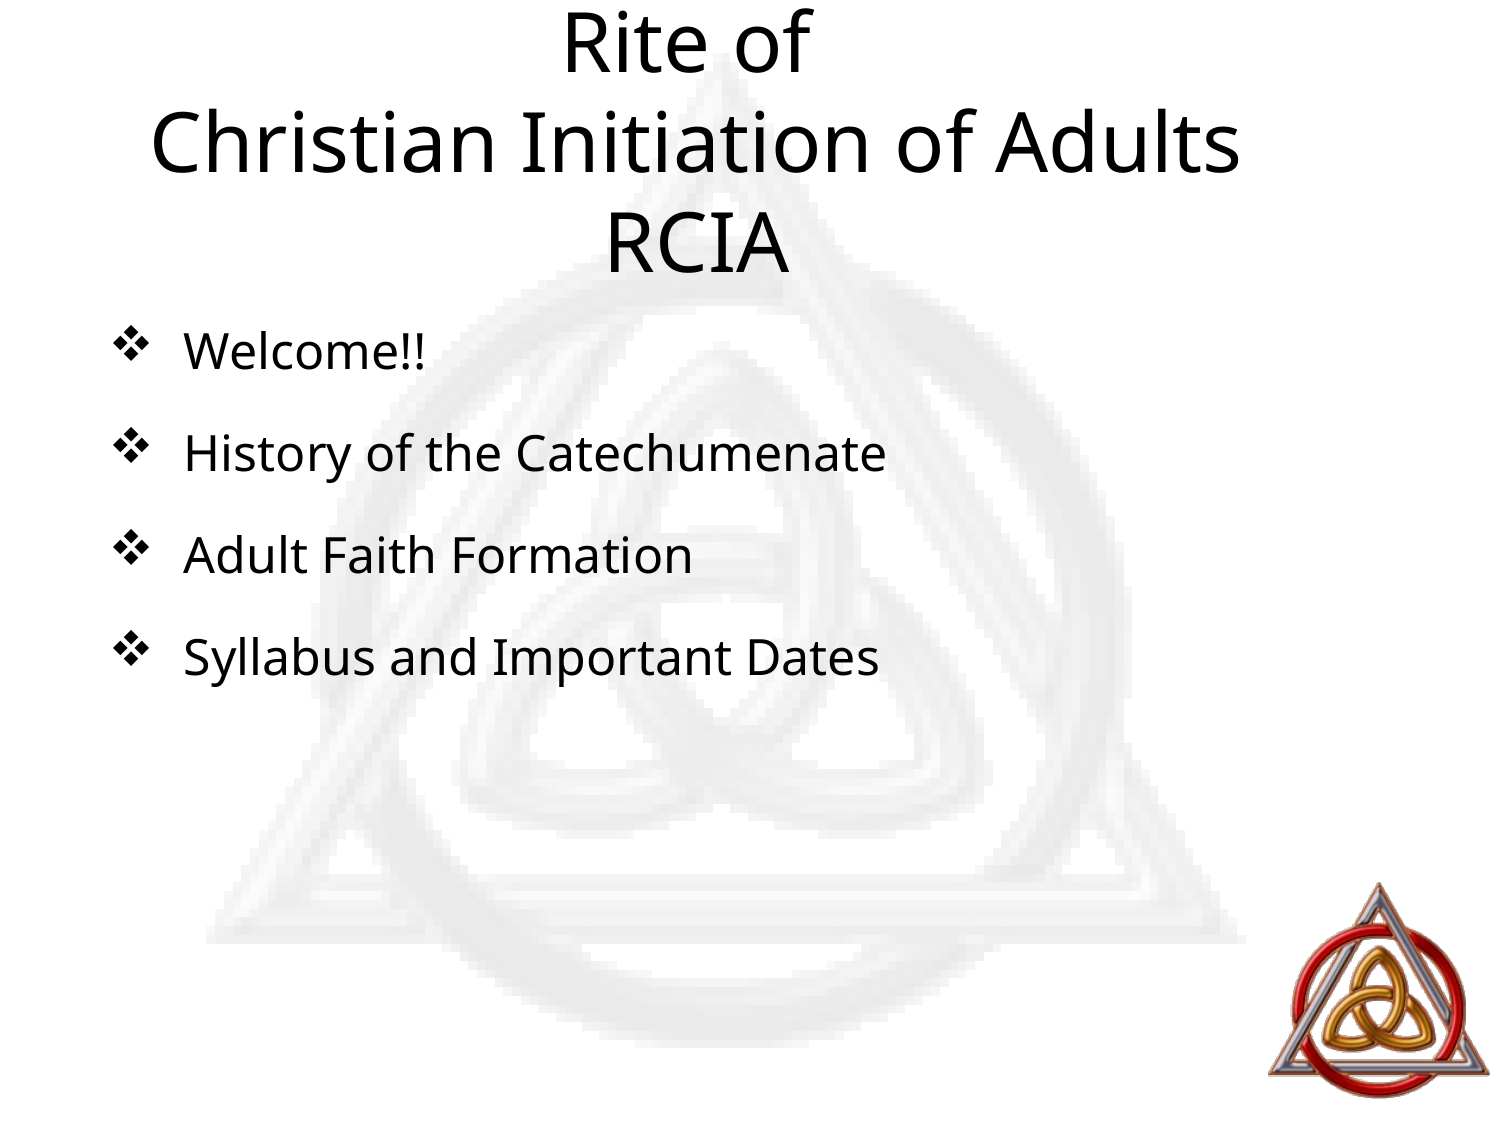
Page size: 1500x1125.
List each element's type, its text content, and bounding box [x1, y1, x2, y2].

title Rite of Christian Initiation of Adults RCIA [93, 45, 1300, 233]
picture [1260, 874, 1498, 1105]
list Welcome!! History of the Catechumenate Adult Faith Formation Syllabus and Important Dates [93, 312, 1300, 1075]
